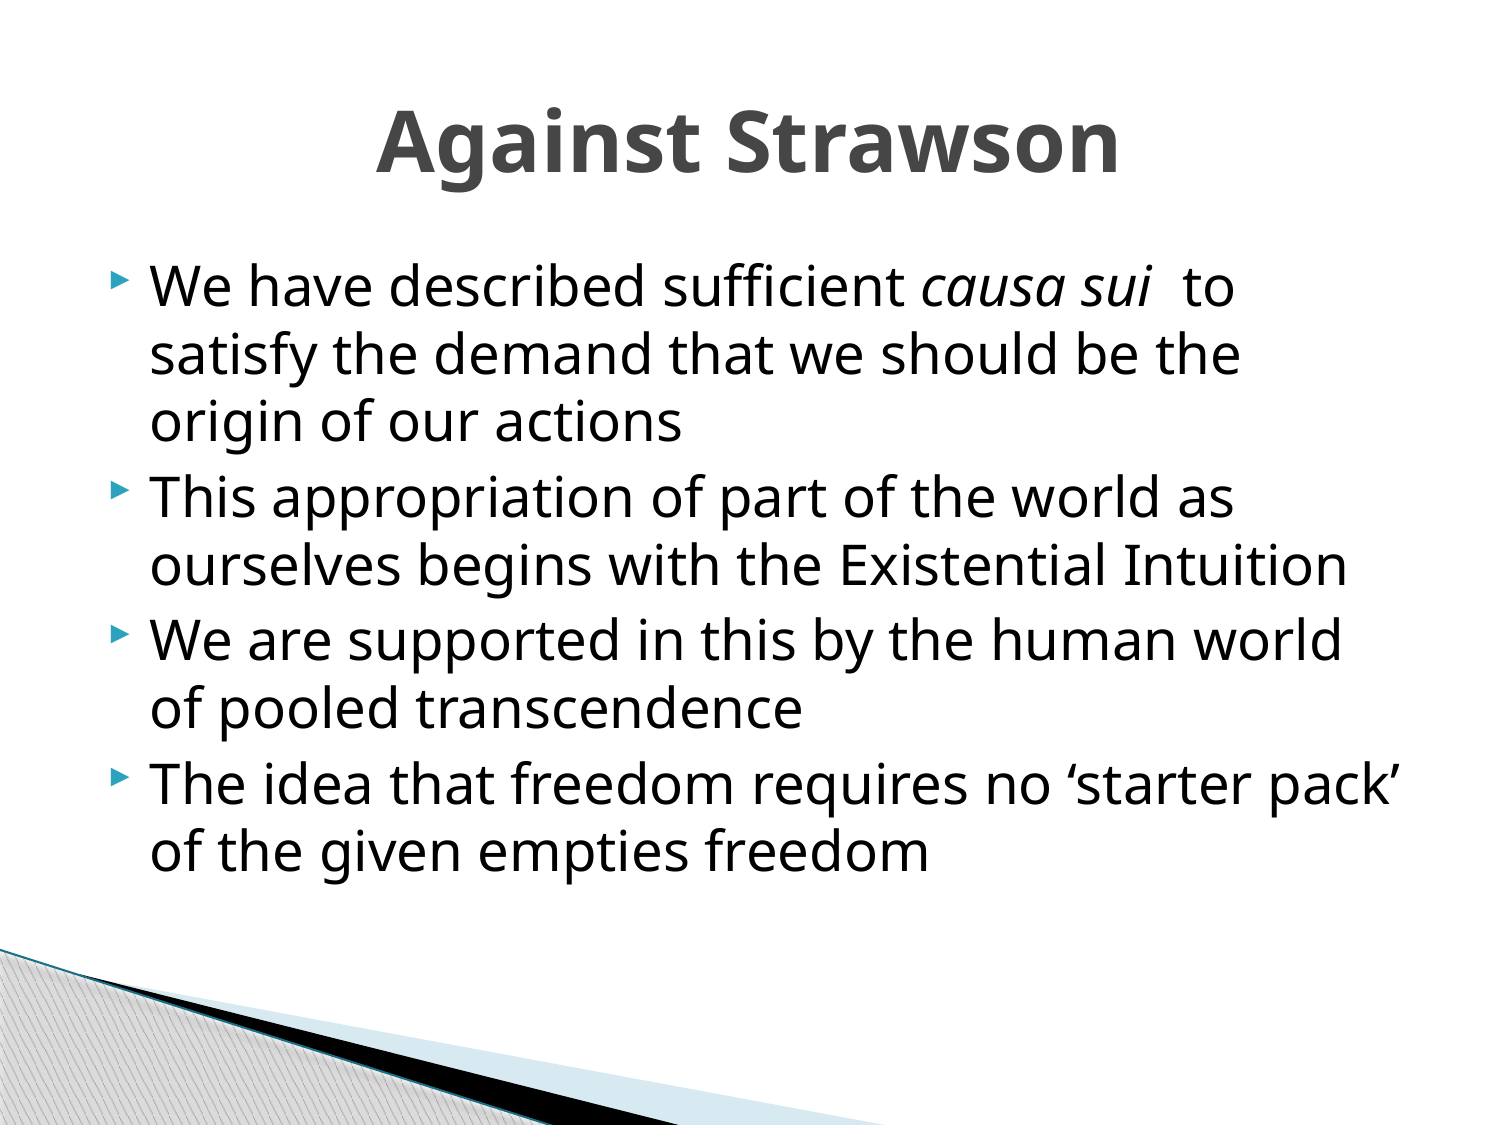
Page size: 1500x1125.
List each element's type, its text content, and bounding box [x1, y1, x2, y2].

title Against Strawson [75, 45, 1425, 233]
list We have described sufficient causa sui to satisfy the demand that we should be the origin of our actions This appropriation of part of the world as ourselves begins with the Existential Intuition We are supported in this by the human world of pooled transcendence The idea that freedom requires no ‘starter pack’ of the given empties freedom [75, 243, 1425, 986]
